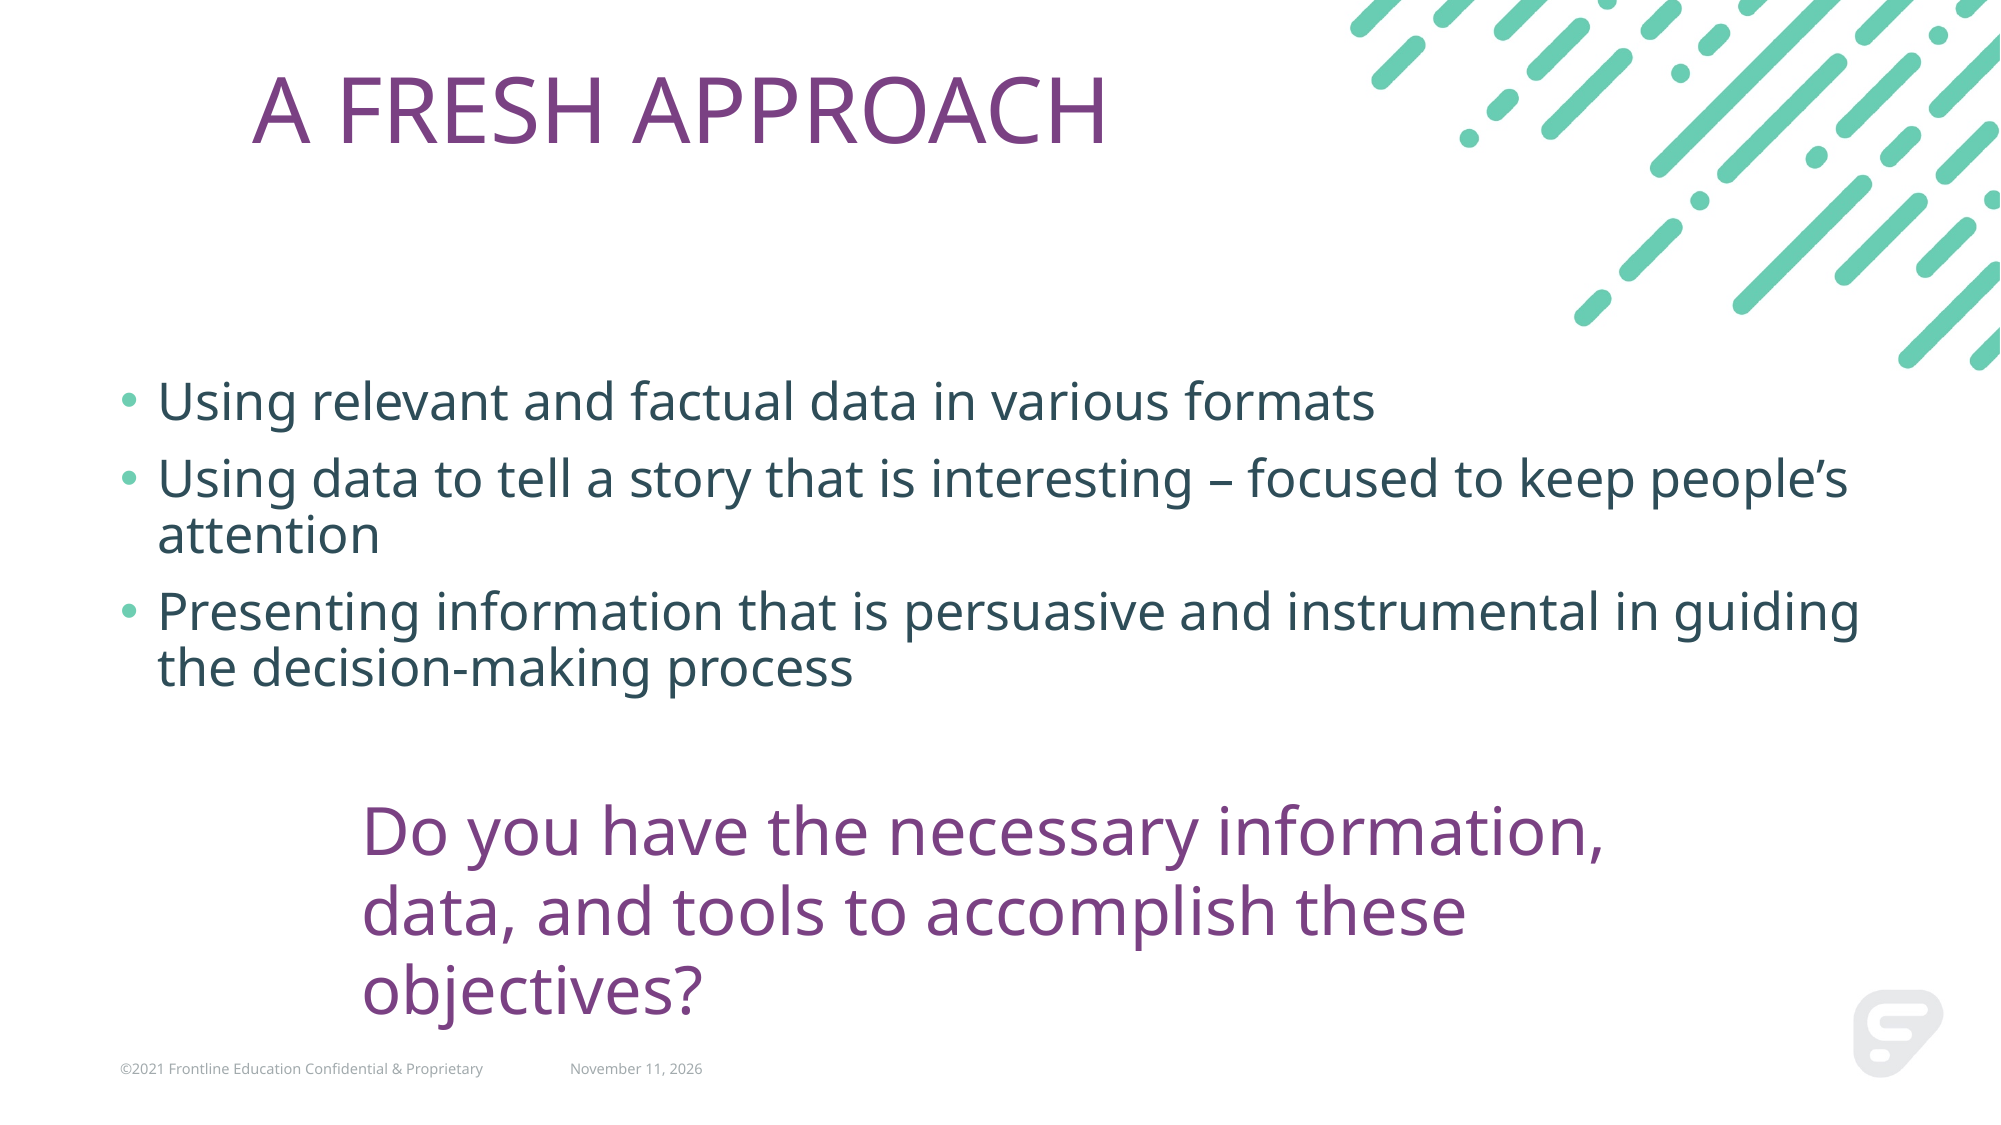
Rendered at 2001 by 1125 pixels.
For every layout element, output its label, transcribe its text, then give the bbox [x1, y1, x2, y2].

picture [0, 0, 2000, 1125]
text_box Do you have the necessary information, data, and tools to accomplish these objectives? [346, 780, 1654, 1036]
list Using relevant and factual data in various formats Using data to tell a story that is interesting – focused to keep people’s attention Presenting information that is persuasive and instrumental in guiding the decision-making process [120, 375, 1873, 1005]
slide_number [570, 1050, 970, 1080]
title A FRESH APPROACH [120, 78, 1245, 207]
footer ©2021 Frontline Education Confidential & Proprietary [120, 1050, 570, 1080]
